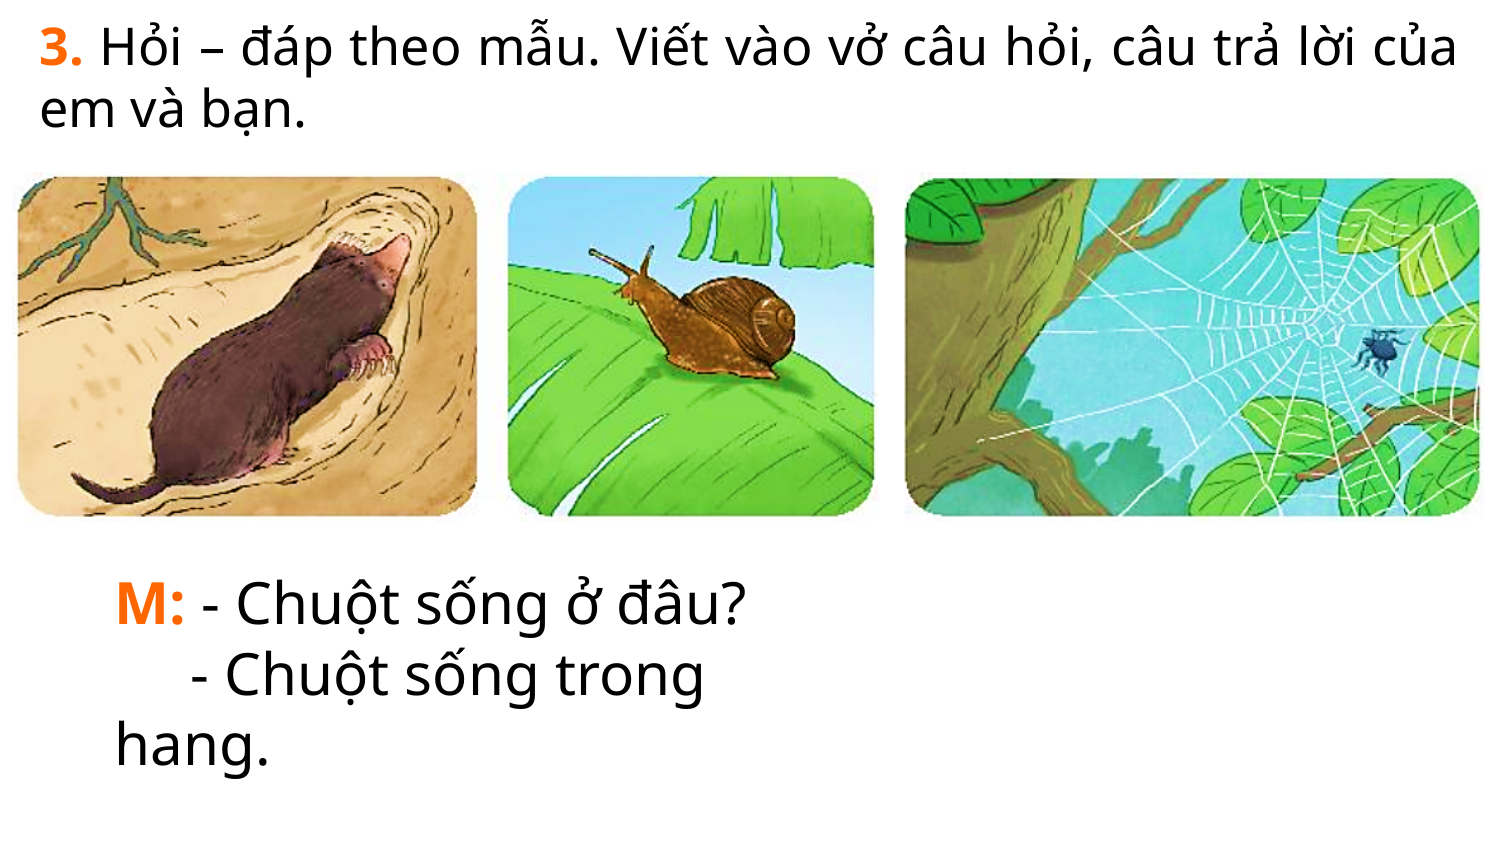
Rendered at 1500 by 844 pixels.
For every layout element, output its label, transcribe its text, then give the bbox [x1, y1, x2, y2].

text_box 3. Hỏi – đáp theo mẫu. Viết vào vở câu hỏi, câu trả lời của em và bạn. [24, 5, 1475, 146]
picture [12, 172, 1488, 523]
text_box M: - Chuột sống ở đâu? - Chuột sống trong hang. [99, 559, 850, 785]
